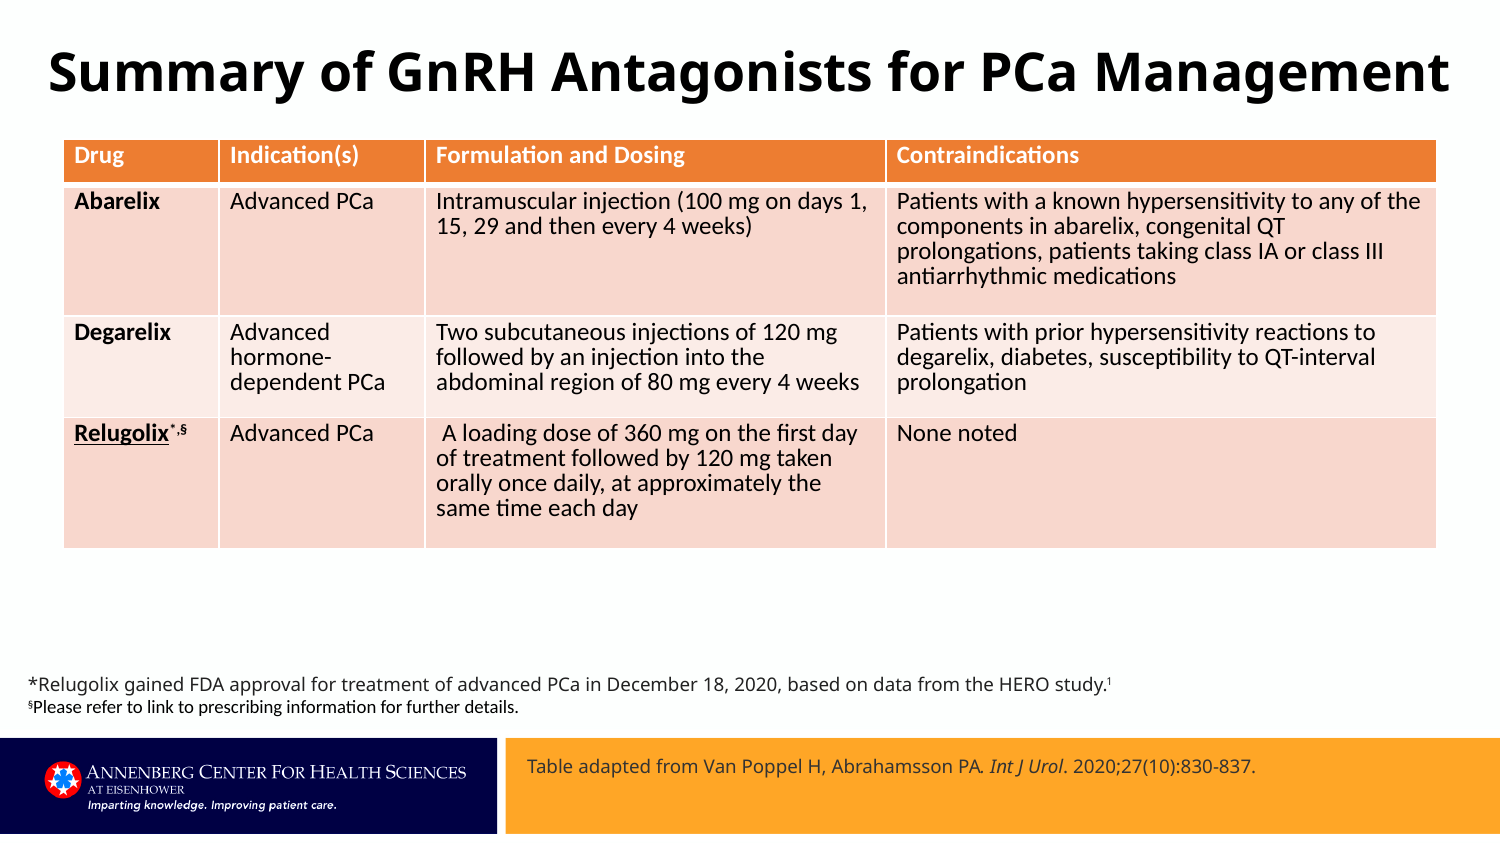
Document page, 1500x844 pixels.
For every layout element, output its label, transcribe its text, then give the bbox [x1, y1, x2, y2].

text_box *Relugolix gained FDA approval for treatment of advanced PCa in December 18, 2020, based on data from the HERO study.1 §Please refer to link to prescribing information for further details. [13, 665, 1485, 725]
table_cell Intramuscular injection (100 mg on days 1, 15, 29 and then every 4 weeks) [426, 188, 885, 315]
table_header Contraindications [887, 140, 1436, 182]
table_cell Advanced hormone-dependent PCa [220, 317, 424, 417]
table_cell A loading dose of 360 mg on the first day of treatment followed by 120 mg taken orally once daily, at approximately the same time each day [426, 418, 885, 548]
table_cell Degarelix [64, 317, 218, 417]
table_header Indication(s) [220, 140, 424, 182]
table_cell Advanced PCa [220, 188, 424, 315]
text_box Table adapted from Van Poppel H, Abrahamsson PA. Int J Urol. 2020;27(10):830-837. [512, 746, 1500, 785]
title Summary of GnRH Antagonists for PCa Management [15, 27, 1485, 116]
table_cell None noted [887, 418, 1436, 548]
table_cell Abarelix [64, 188, 218, 315]
table_cell Relugolix*,§ [64, 418, 218, 548]
table_cell Advanced PCa [220, 418, 424, 548]
table_cell Patients with prior hypersensitivity reactions to degarelix, diabetes, susceptibility to QT-interval prolongation [887, 317, 1436, 417]
table_cell Patients with a known hypersensitivity to any of the components in abarelix, congenital QT prolongations, patients taking class IA or class III antiarrhythmic medications [887, 188, 1436, 315]
table_header Formulation and Dosing [426, 140, 885, 182]
table_header Drug [64, 140, 218, 182]
table_cell Two subcutaneous injections of 120 mg followed by an injection into the abdominal region of 80 mg every 4 weeks [426, 317, 885, 417]
picture [0, 0, 1500, 844]
